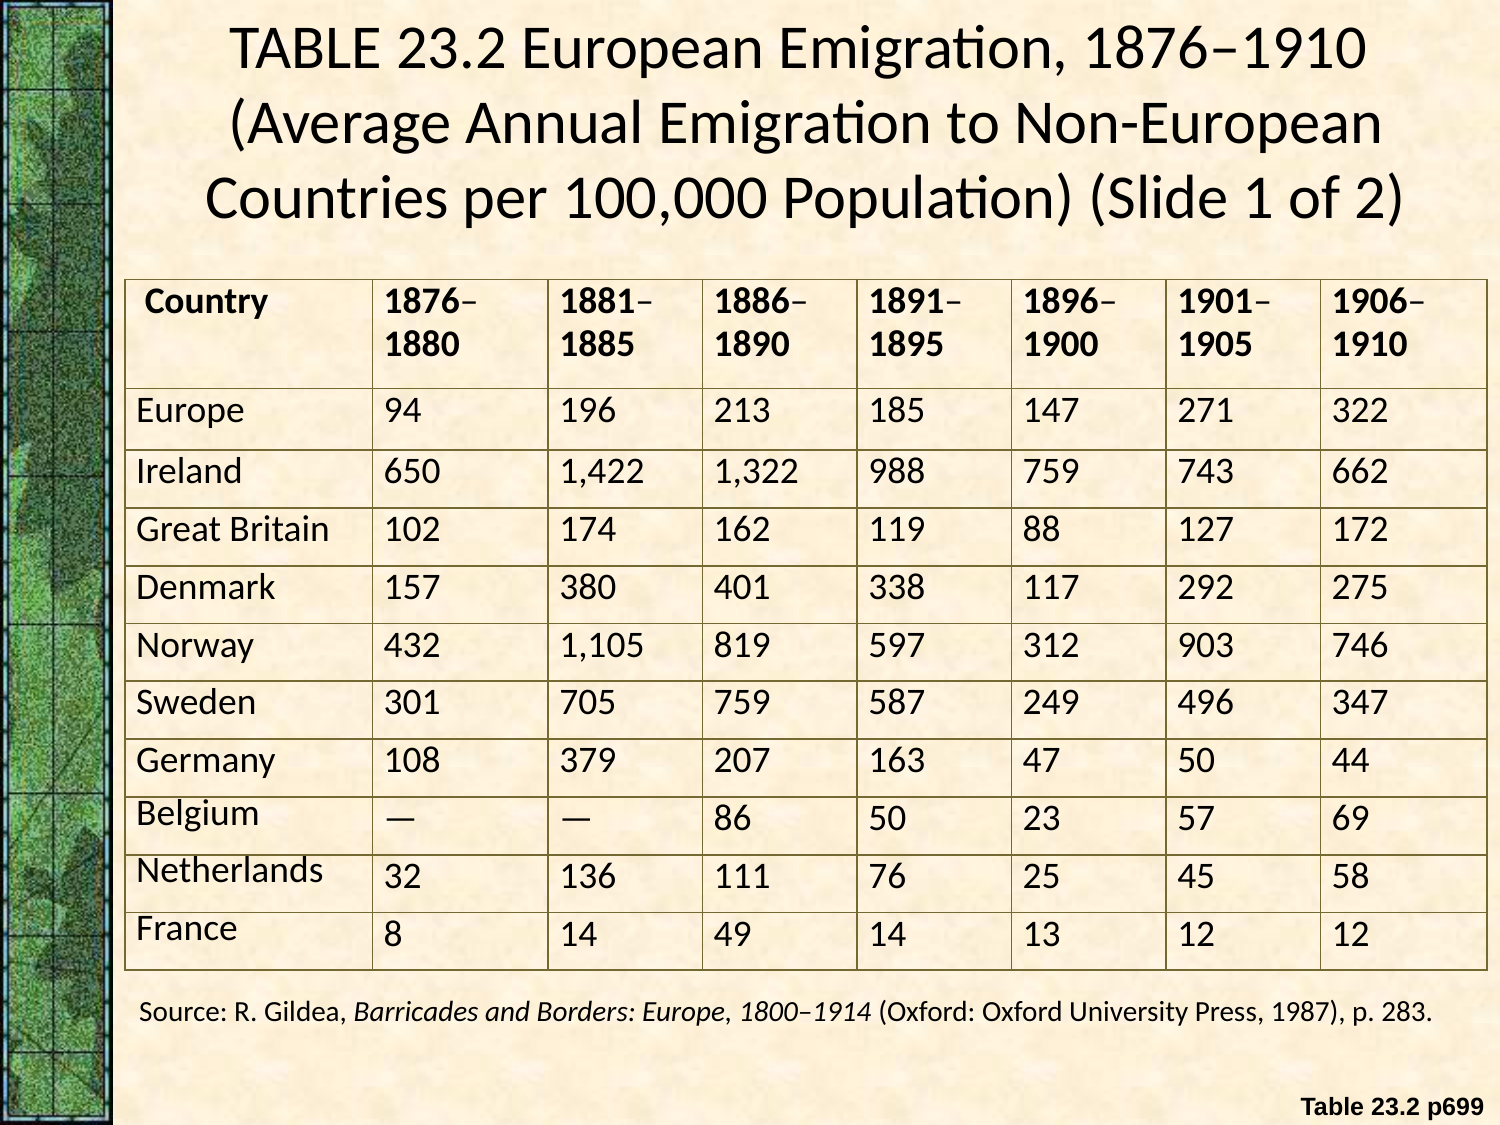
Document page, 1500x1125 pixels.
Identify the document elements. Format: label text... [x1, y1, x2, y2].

table_cell 746 [1321, 624, 1486, 680]
table_cell France [126, 913, 372, 969]
table_cell 157 [373, 567, 547, 623]
table_cell 117 [1012, 567, 1165, 623]
table_cell 743 [1167, 451, 1320, 507]
table_cell 119 [858, 509, 1011, 565]
table_cell — [373, 798, 547, 854]
table_cell 8 [373, 913, 547, 969]
table_cell 292 [1167, 567, 1320, 623]
table_cell 12 [1167, 913, 1320, 969]
table_cell 23 [1012, 798, 1165, 854]
table_cell 1,105 [549, 624, 702, 680]
table_cell Europe [126, 389, 372, 449]
table_cell 249 [1012, 682, 1165, 738]
table_cell 147 [1012, 389, 1165, 449]
table_cell 312 [1012, 624, 1165, 680]
table_cell 347 [1321, 682, 1486, 738]
table_cell 1,422 [549, 451, 702, 507]
table_cell 14 [549, 913, 702, 969]
table_cell 759 [1012, 451, 1165, 507]
table_cell 94 [373, 389, 547, 449]
table_cell Ireland [126, 451, 372, 507]
table_cell 111 [703, 856, 856, 912]
table_cell 301 [373, 682, 547, 738]
table_cell 322 [1321, 389, 1486, 449]
table_cell 338 [858, 567, 1011, 623]
table_cell Sweden [126, 682, 372, 738]
table_cell 759 [703, 682, 856, 738]
table_cell 57 [1167, 798, 1320, 854]
table_cell 13 [1012, 913, 1165, 969]
table_cell 163 [858, 740, 1011, 796]
table_cell 401 [703, 567, 856, 623]
table_header 1906–1910 [1321, 280, 1486, 388]
table_cell 185 [858, 389, 1011, 449]
table_cell Belgium [126, 798, 372, 854]
table_cell Norway [126, 624, 372, 680]
table_header 1896–1900 [1012, 280, 1165, 388]
table_cell 50 [858, 798, 1011, 854]
table_cell 58 [1321, 856, 1486, 912]
table_header 1901–1905 [1167, 280, 1320, 388]
table_cell 988 [858, 451, 1011, 507]
table_cell 379 [549, 740, 702, 796]
table_cell 127 [1167, 509, 1320, 565]
table_header Country [126, 280, 372, 388]
table_cell 705 [549, 682, 702, 738]
table_cell 108 [373, 740, 547, 796]
table_cell Germany [126, 740, 372, 796]
table_cell 47 [1012, 740, 1165, 796]
table_cell Netherlands [126, 856, 372, 912]
table_cell 12 [1321, 913, 1486, 969]
table_cell 275 [1321, 567, 1486, 623]
table_cell 136 [549, 856, 702, 912]
table_cell 50 [1167, 740, 1320, 796]
table_cell 597 [858, 624, 1011, 680]
table_cell 271 [1167, 389, 1320, 449]
table_cell 45 [1167, 856, 1320, 912]
table_cell 86 [703, 798, 856, 854]
table_header 1886–1890 [703, 280, 856, 388]
text_box Source: R. Gildea, Barricades and Borders: Europe, 1800–1914 (Oxford: Oxford University Press, 1987), p. 283. [124, 984, 1488, 1070]
table_header 1881–1885 [549, 280, 702, 388]
table_cell — [549, 798, 702, 854]
table_cell 174 [549, 509, 702, 565]
table_cell 650 [373, 451, 547, 507]
table_cell 76 [858, 856, 1011, 912]
table_cell 49 [703, 913, 856, 969]
table_cell 196 [549, 389, 702, 449]
table_cell 662 [1321, 451, 1486, 507]
table_cell 44 [1321, 740, 1486, 796]
table_cell 32 [373, 856, 547, 912]
table_cell 69 [1321, 798, 1486, 854]
table_cell 25 [1012, 856, 1165, 912]
table_cell 496 [1167, 682, 1320, 738]
table_cell 380 [549, 567, 702, 623]
table_cell 1,322 [703, 451, 856, 507]
table_cell 88 [1012, 509, 1165, 565]
picture [0, 0, 1500, 1125]
table_cell 903 [1167, 624, 1320, 680]
table_cell 213 [703, 389, 856, 449]
table_cell 172 [1321, 509, 1486, 565]
table_cell 14 [858, 913, 1011, 969]
table_cell 587 [858, 682, 1011, 738]
table_cell 162 [703, 509, 856, 565]
table_header 1876–1880 [373, 280, 547, 388]
title TABLE 23.2 European Emigration, 1876–1910 (Average Annual Emigration to Non-European Countries per 100,000 Population) (Slide 1 of 2) [112, 87, 1500, 150]
table_cell 819 [703, 624, 856, 680]
table_cell Great Britain [126, 509, 372, 565]
table_cell Denmark [126, 567, 372, 623]
table_cell 432 [373, 624, 547, 680]
table_cell 102 [373, 509, 547, 565]
text_box Table 23.2 p699 [1285, 1083, 1500, 1125]
table_header 1891–1895 [858, 280, 1011, 388]
table_cell 207 [703, 740, 856, 796]
